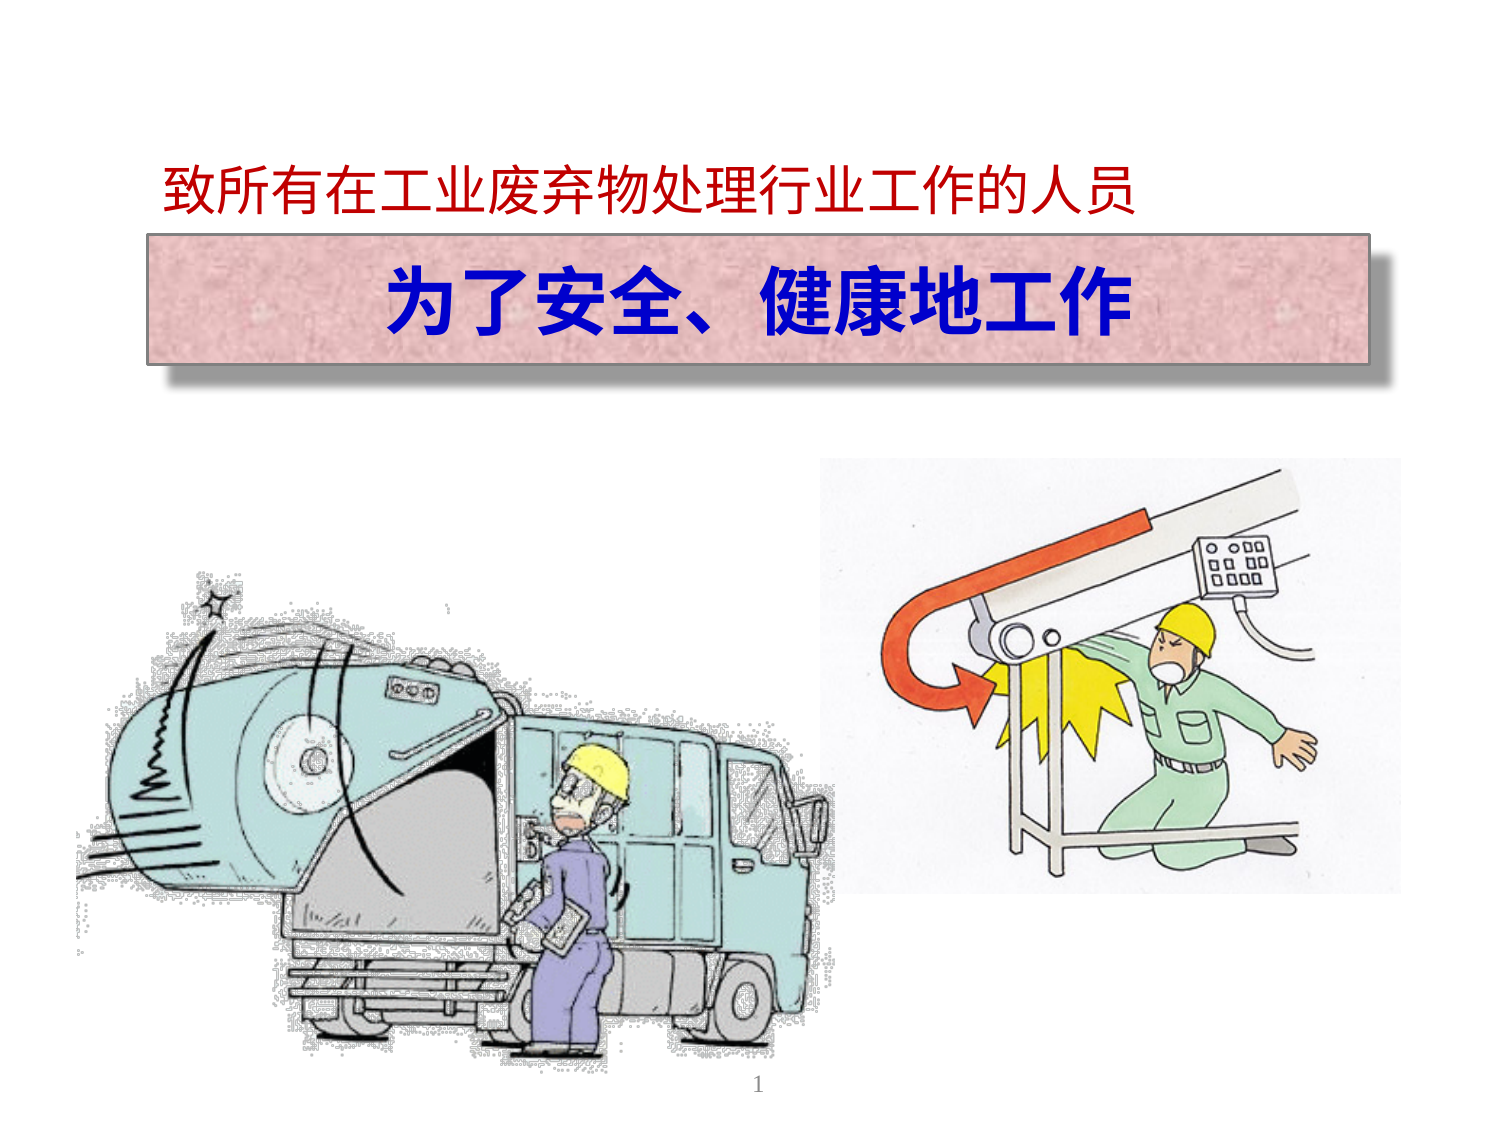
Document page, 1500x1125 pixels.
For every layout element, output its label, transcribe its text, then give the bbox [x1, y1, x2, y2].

slide_number 1 [583, 1052, 934, 1113]
text_box 为了安全、健康地工作 [147, 234, 1370, 365]
text_box 致所有在工业废弃物处理行业工作的人员 [147, 148, 1247, 229]
picture [76, 457, 1402, 1083]
